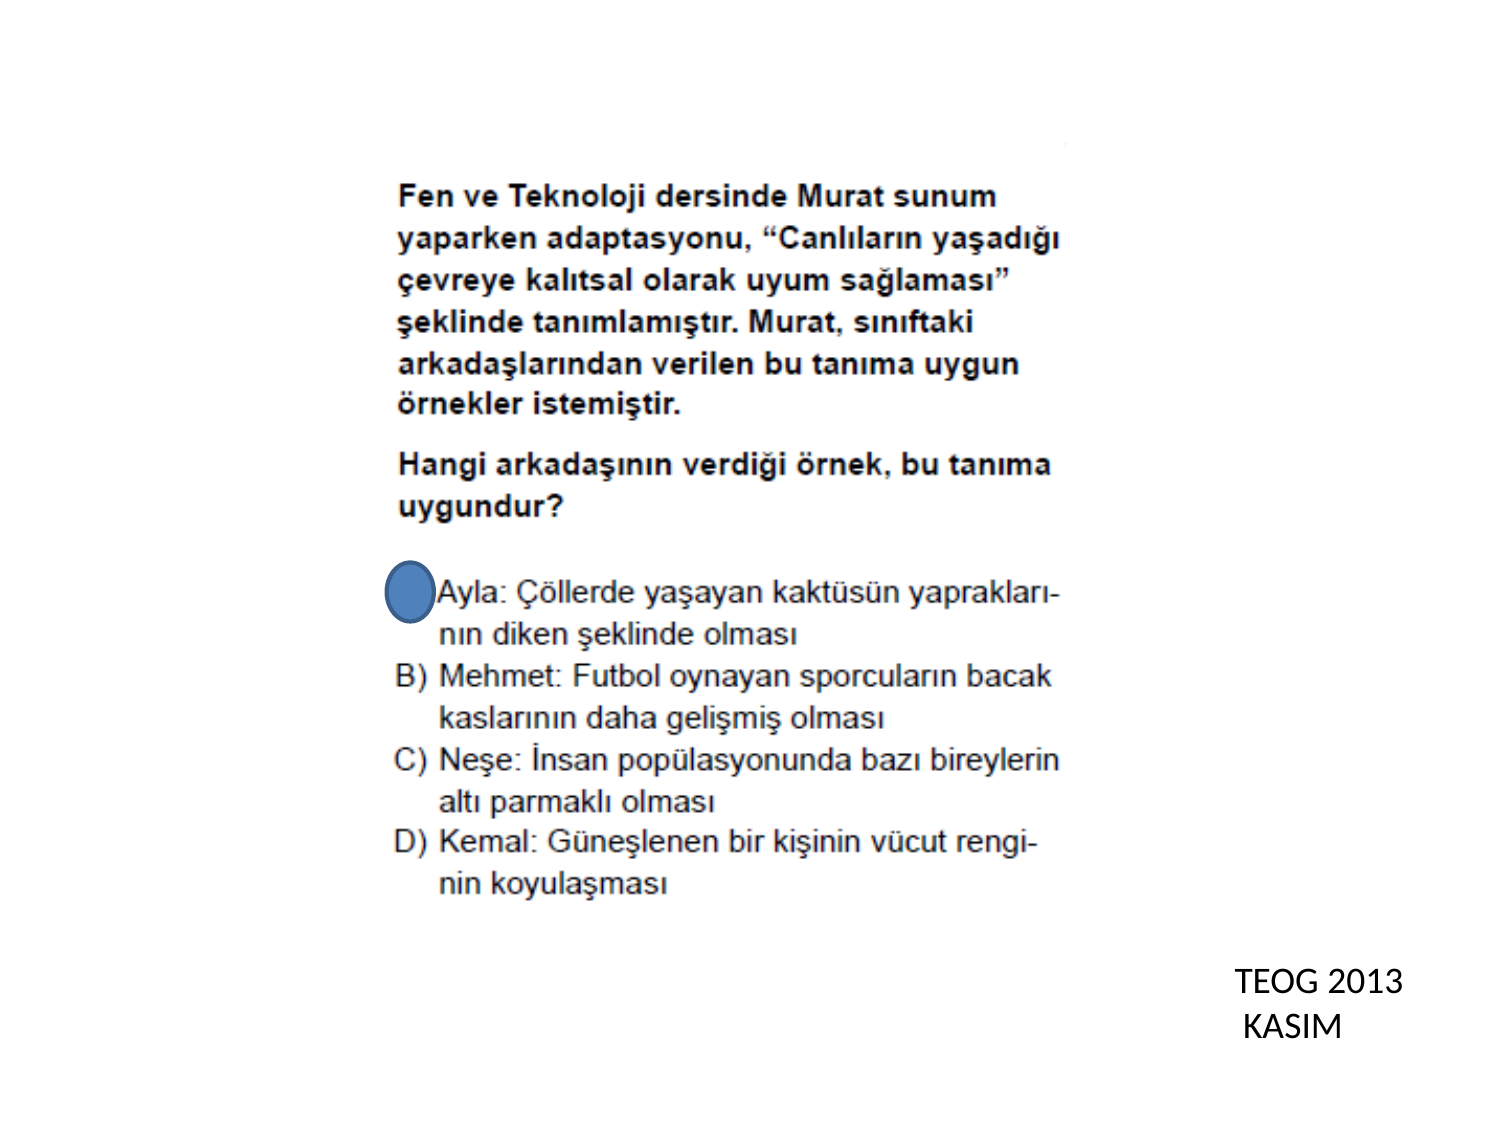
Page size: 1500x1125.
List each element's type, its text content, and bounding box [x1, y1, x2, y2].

picture [374, 143, 1067, 929]
text_box TEOG 2013 KASIM [1219, 949, 1419, 1054]
